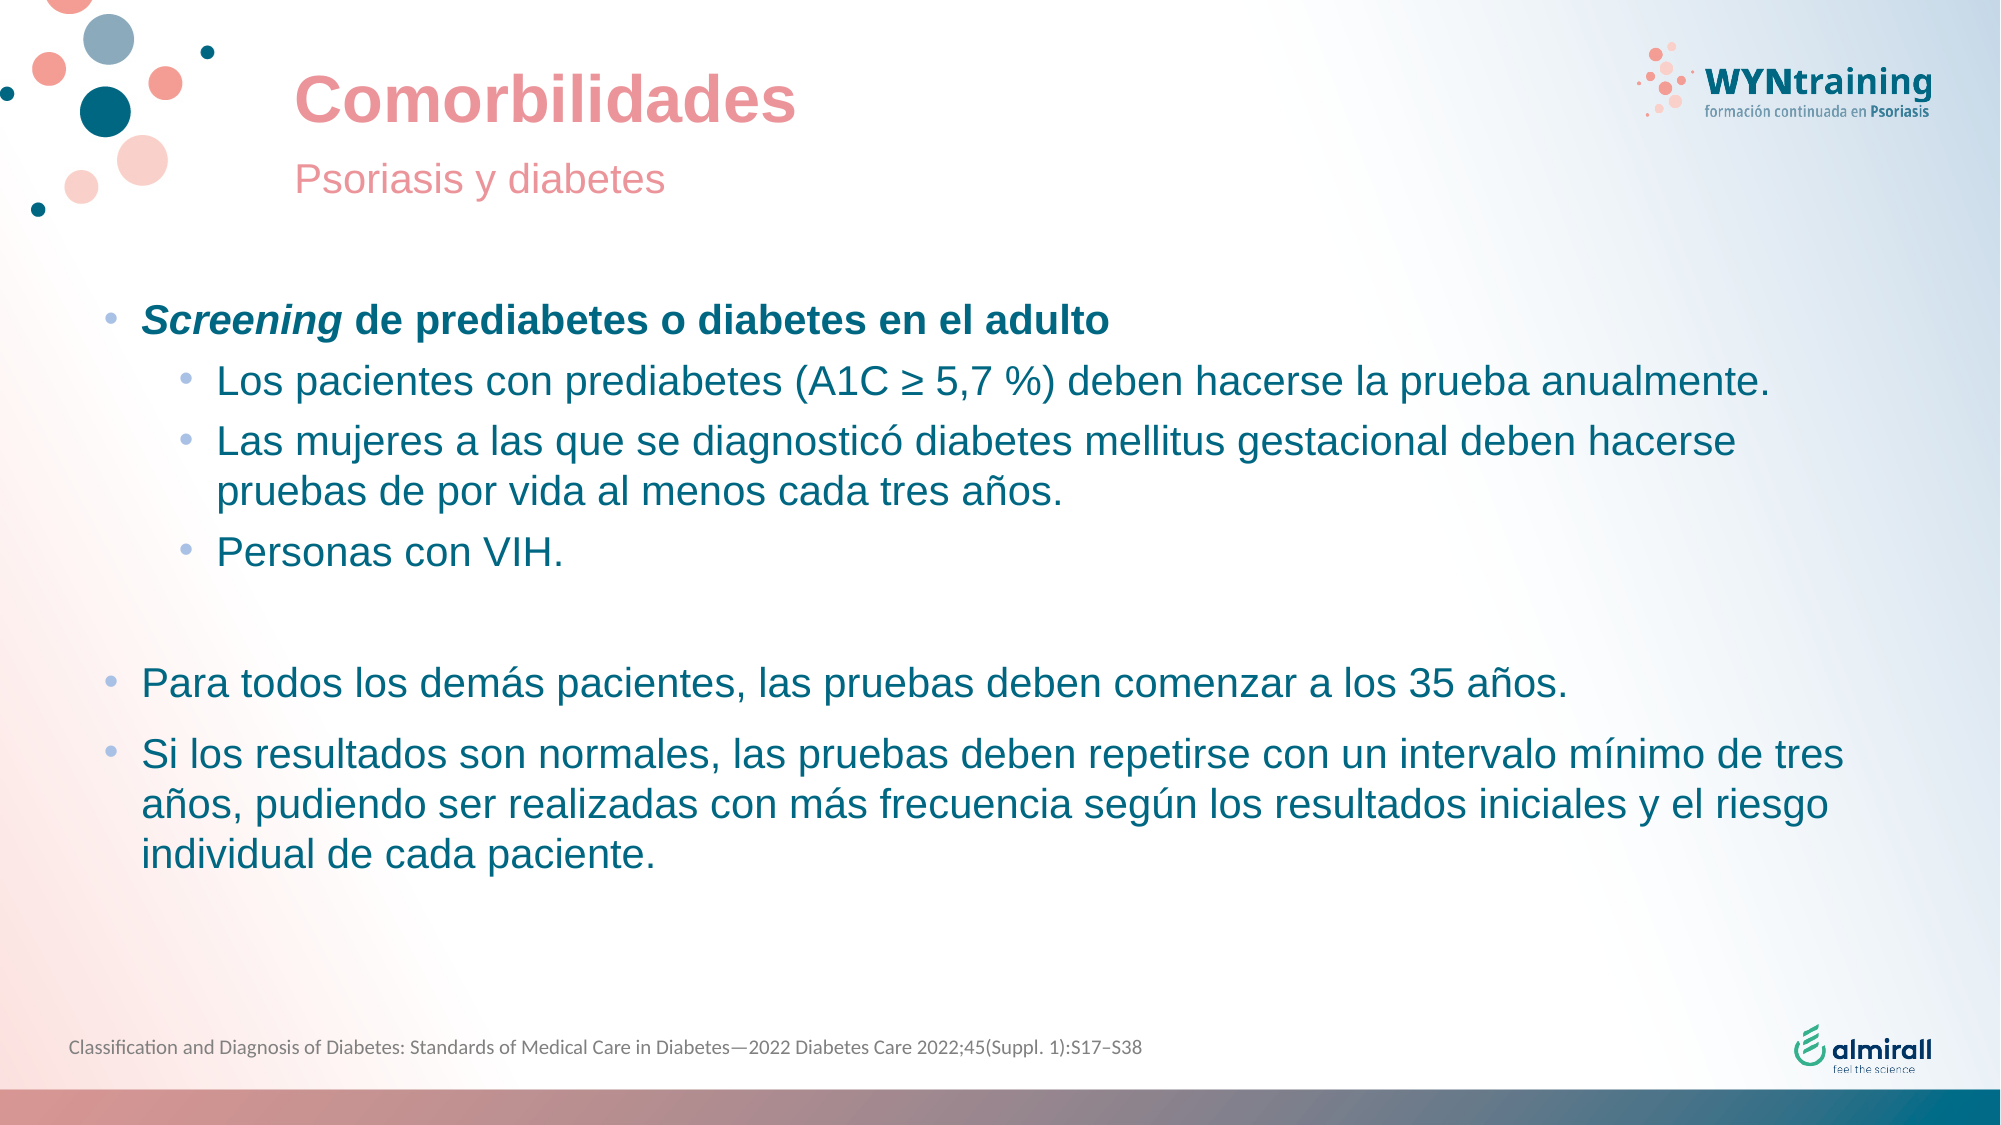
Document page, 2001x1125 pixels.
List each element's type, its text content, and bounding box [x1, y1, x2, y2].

text_box Classification and Diagnosis of Diabetes: Standards of Medical Care in Diabetes—2022 Diabetes Care 2022;45(Suppl. 1):S17–S38 [54, 1026, 1456, 1066]
list Psoriasis y diabetes [279, 149, 1625, 213]
list Screening de prediabetes o diabetes en el adulto Los pacientes con prediabetes (A1C ≥ 5,7 %) deben hacerse la prueba anualmente. Las mujeres a las que se diagnosticó diabetes mellitus gestacional deben hacerse pruebas de por vida al menos cada tres años. Personas con VIH. Para todos los demás pacientes, las pruebas deben comenzar a los 35 años. Si los resultados son normales, las pruebas deben repetirse con un intervalo mínimo de tres años, pudiendo ser realizadas con más frecuencia según los resultados iniciales y el riesgo individual de cada paciente. [88, 285, 1912, 1027]
title Comorbilidades [279, 57, 1625, 149]
picture [0, 0, 2001, 1125]
